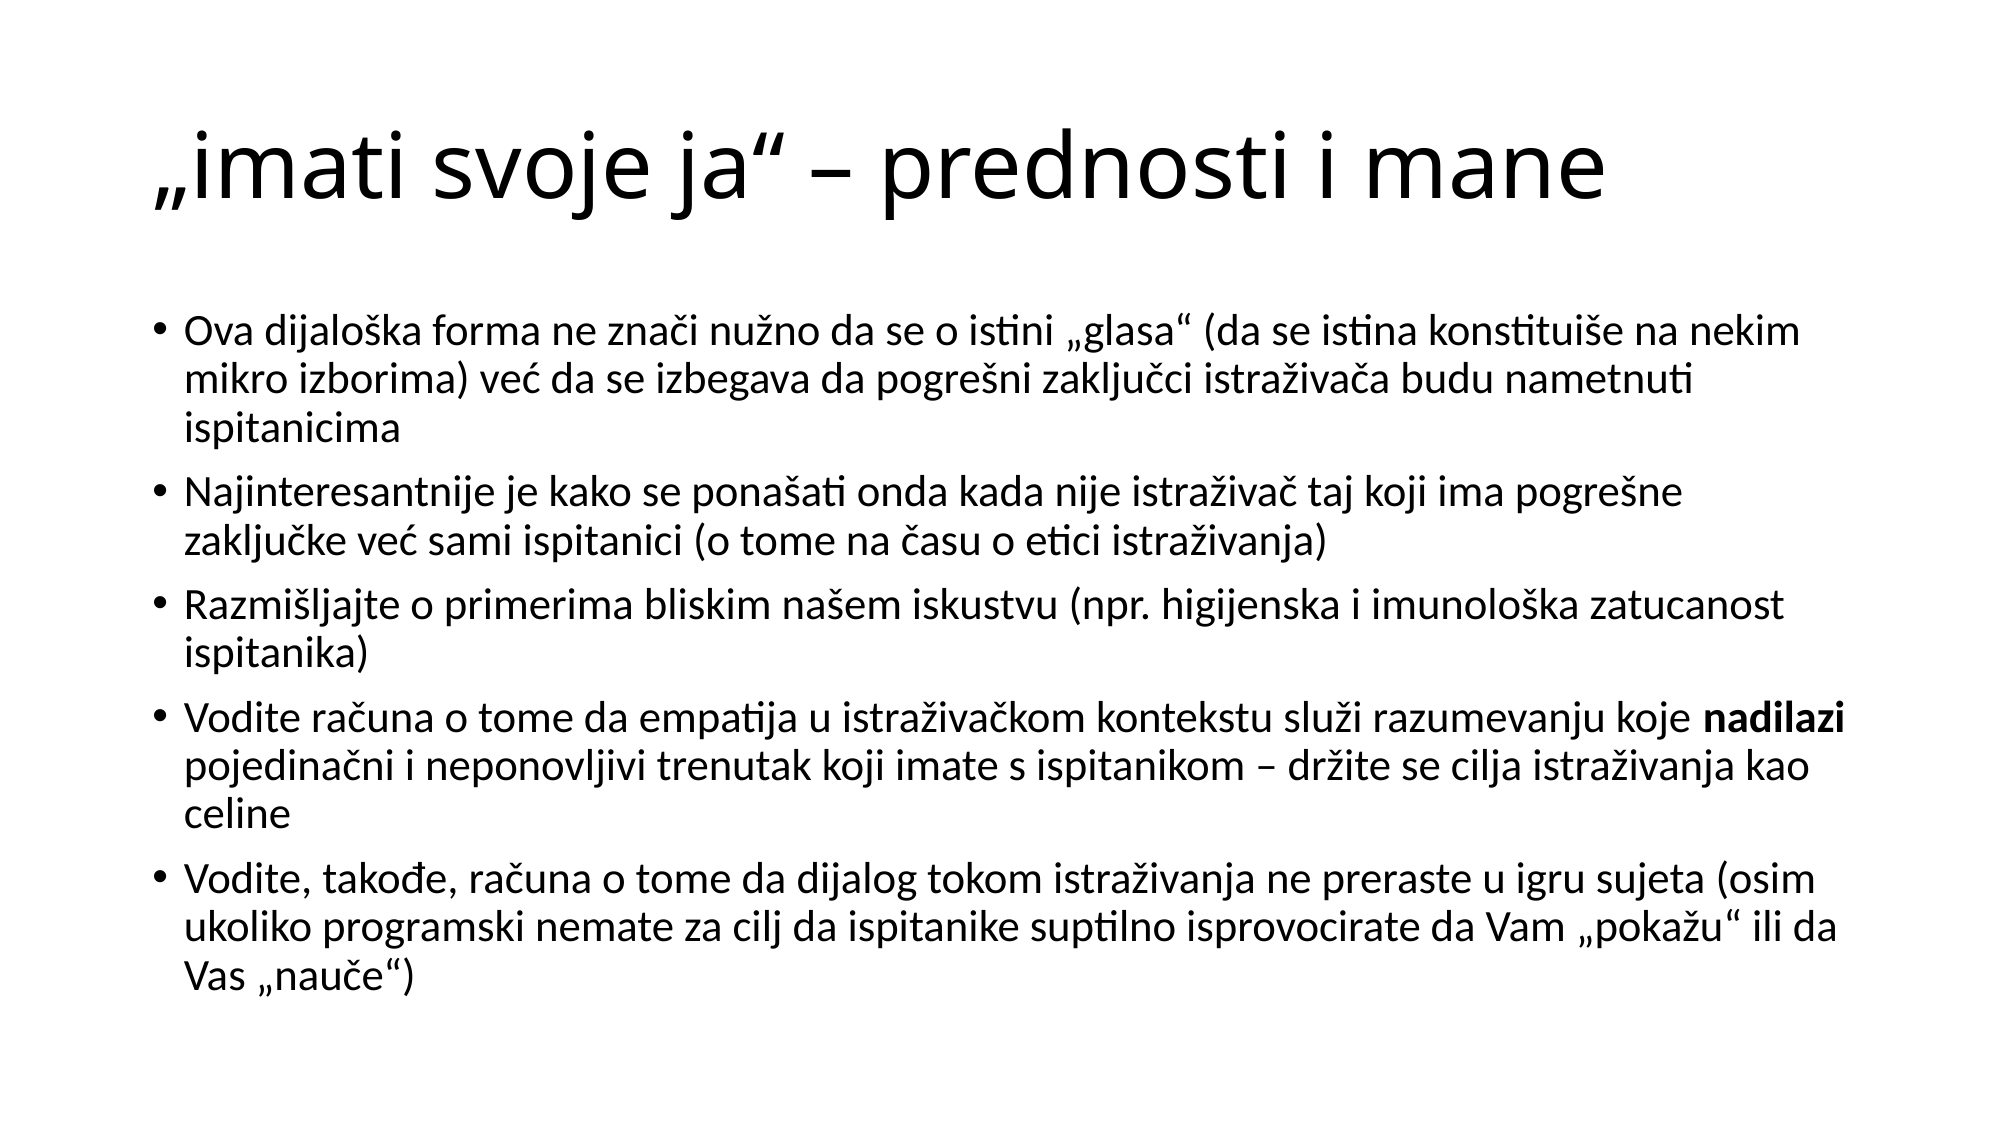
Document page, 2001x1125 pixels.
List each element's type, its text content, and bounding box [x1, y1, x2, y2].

list Ova dijaloška forma ne znači nužno da se o istini „glasa“ (da se istina konstituiše na nekim mikro izborima) već da se izbegava da pogrešni zaključci istraživača budu nametnuti ispitanicima Najinteresantnije je kako se ponašati onda kada nije istraživač taj koji ima pogrešne zaključke već sami ispitanici (o tome na času o etici istraživanja) Razmišljajte o primerima bliskim našem iskustvu (npr. higijenska i imunološka zatucanost ispitanika) Vodite računa o tome da empatija u istraživačkom kontekstu služi razumevanju koje nadilazi pojedinačni i neponovljivi trenutak koji imate s ispitanikom – držite se cilja istraživanja kao celine Vodite, takođe, računa o tome da dijalog tokom istraživanja ne preraste u igru sujeta (osim ukoliko programski nemate za cilj da ispitanike suptilno isprovocirate da Vam „pokažu“ ili da Vas „nauče“) [137, 299, 1863, 1014]
title „imati svoje ja“ – prednosti i mane [137, 59, 1863, 278]
